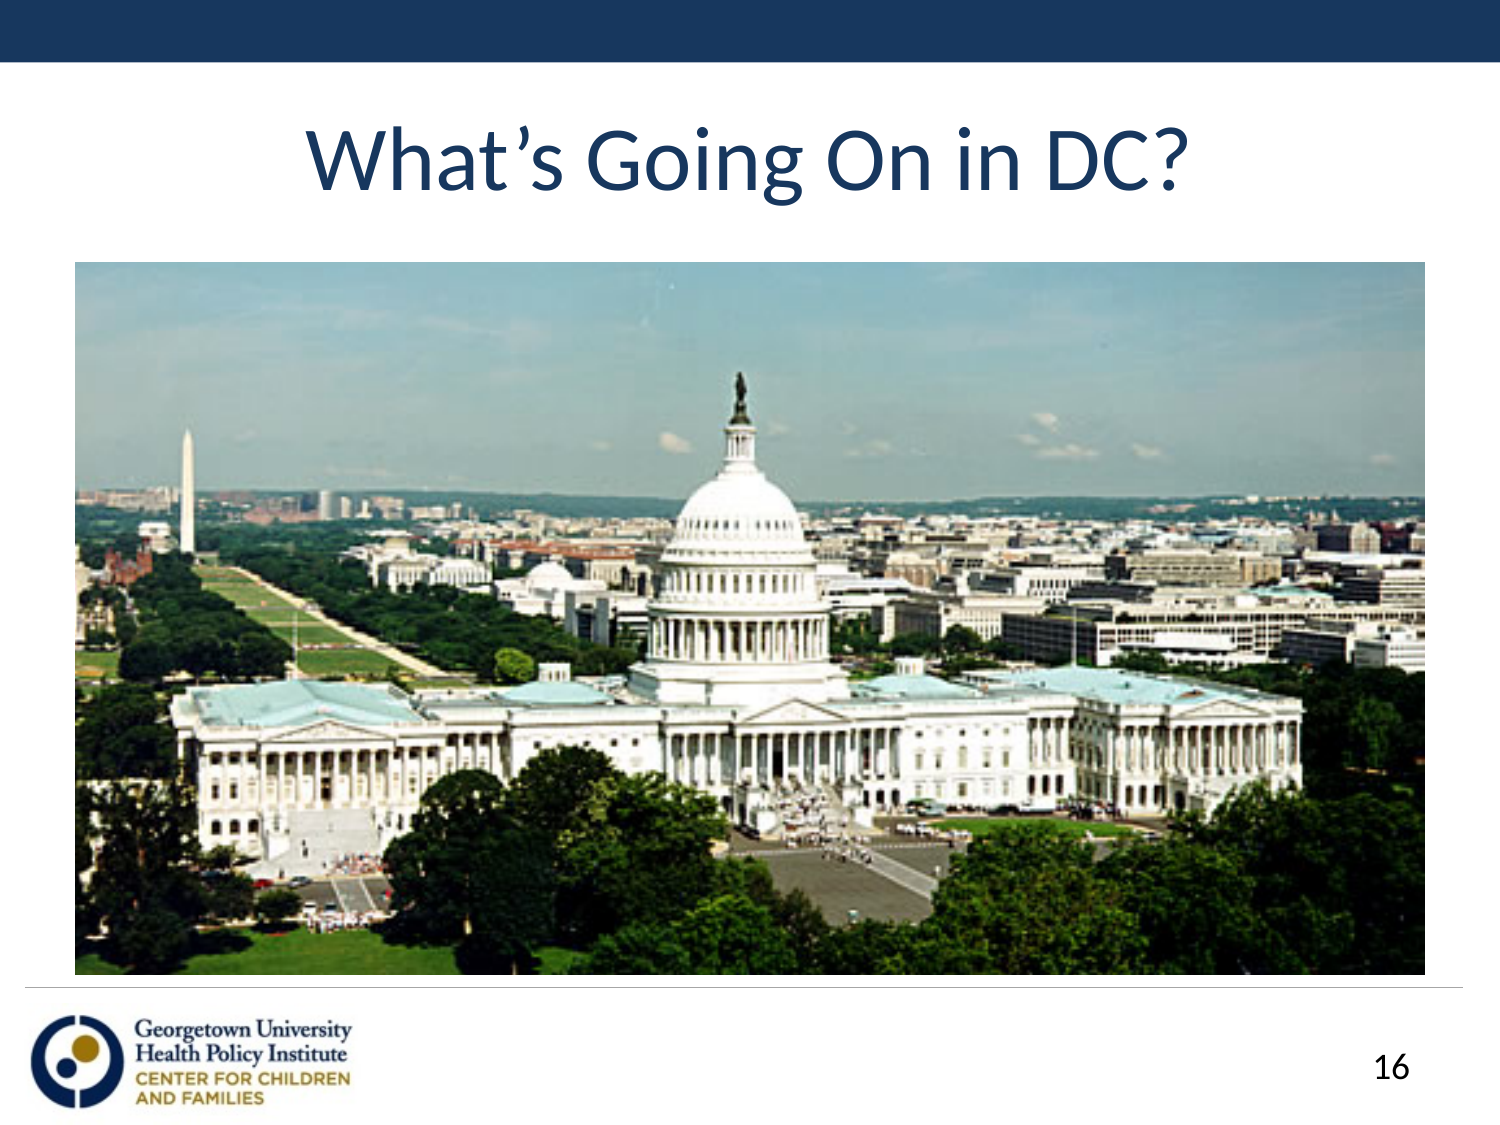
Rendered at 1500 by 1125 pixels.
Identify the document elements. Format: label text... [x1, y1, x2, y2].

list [74, 262, 1426, 976]
picture [3, 1003, 375, 1125]
slide_number 16 [1074, 1034, 1425, 1095]
title What’s Going On in DC? [75, 75, 1425, 233]
